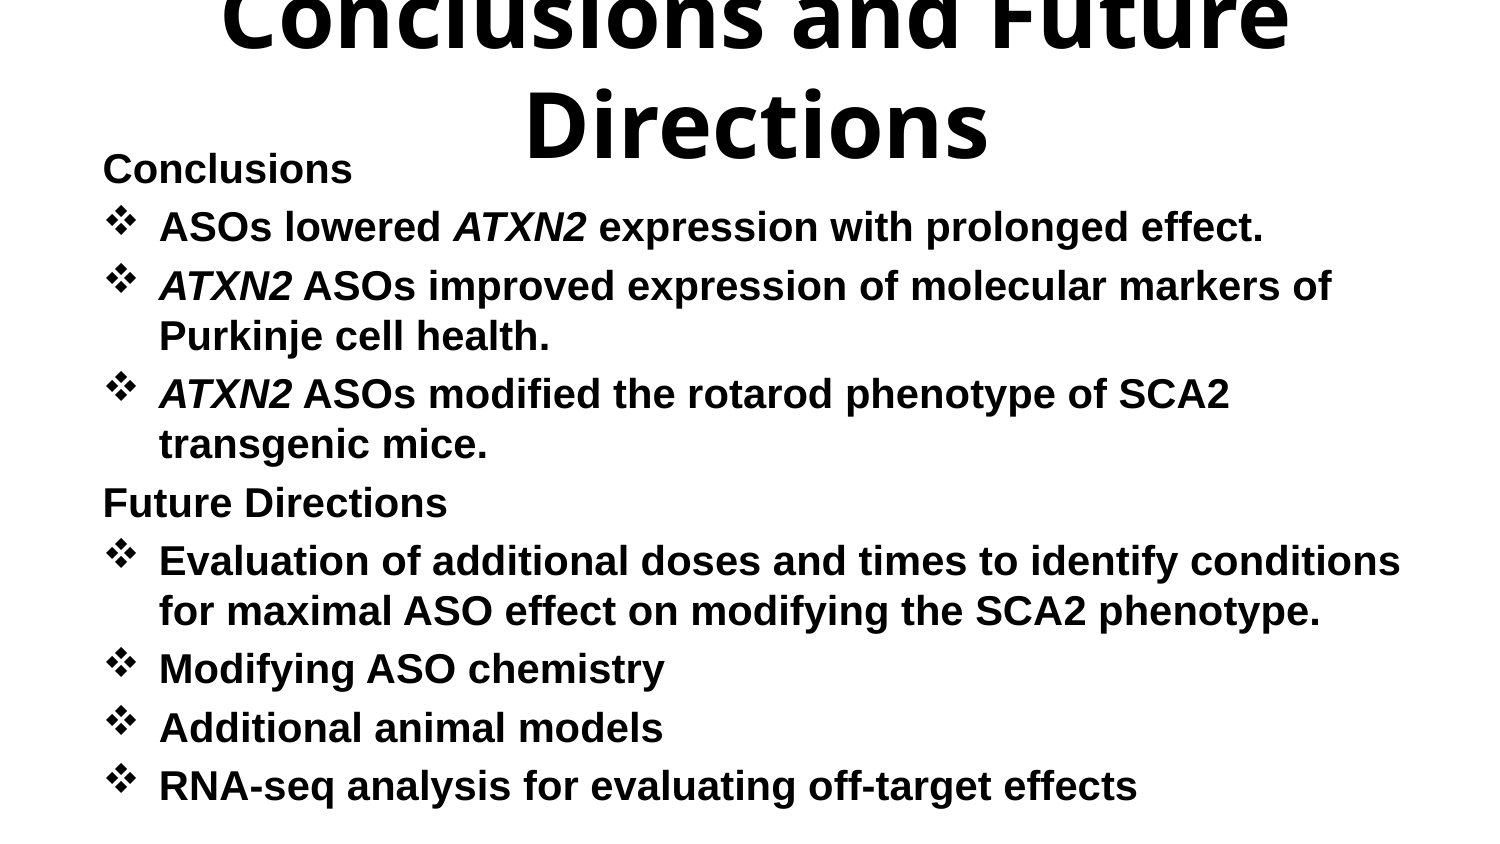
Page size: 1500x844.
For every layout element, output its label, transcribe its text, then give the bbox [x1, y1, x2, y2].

list Conclusions ASOs lowered ATXN2 expression with prolonged effect. ATXN2 ASOs improved expression of molecular markers of Purkinje cell health. ATXN2 ASOs modified the rotarod phenotype of SCA2 transgenic mice. Future Directions Evaluation of additional doses and times to identify conditions for maximal ASO effect on modifying the SCA2 phenotype. Modifying ASO chemistry Additional animal models RNA-seq analysis for evaluating off-target effects [87, 134, 1451, 735]
text_box Conclusions and Future Directions [37, 12, 1475, 122]
